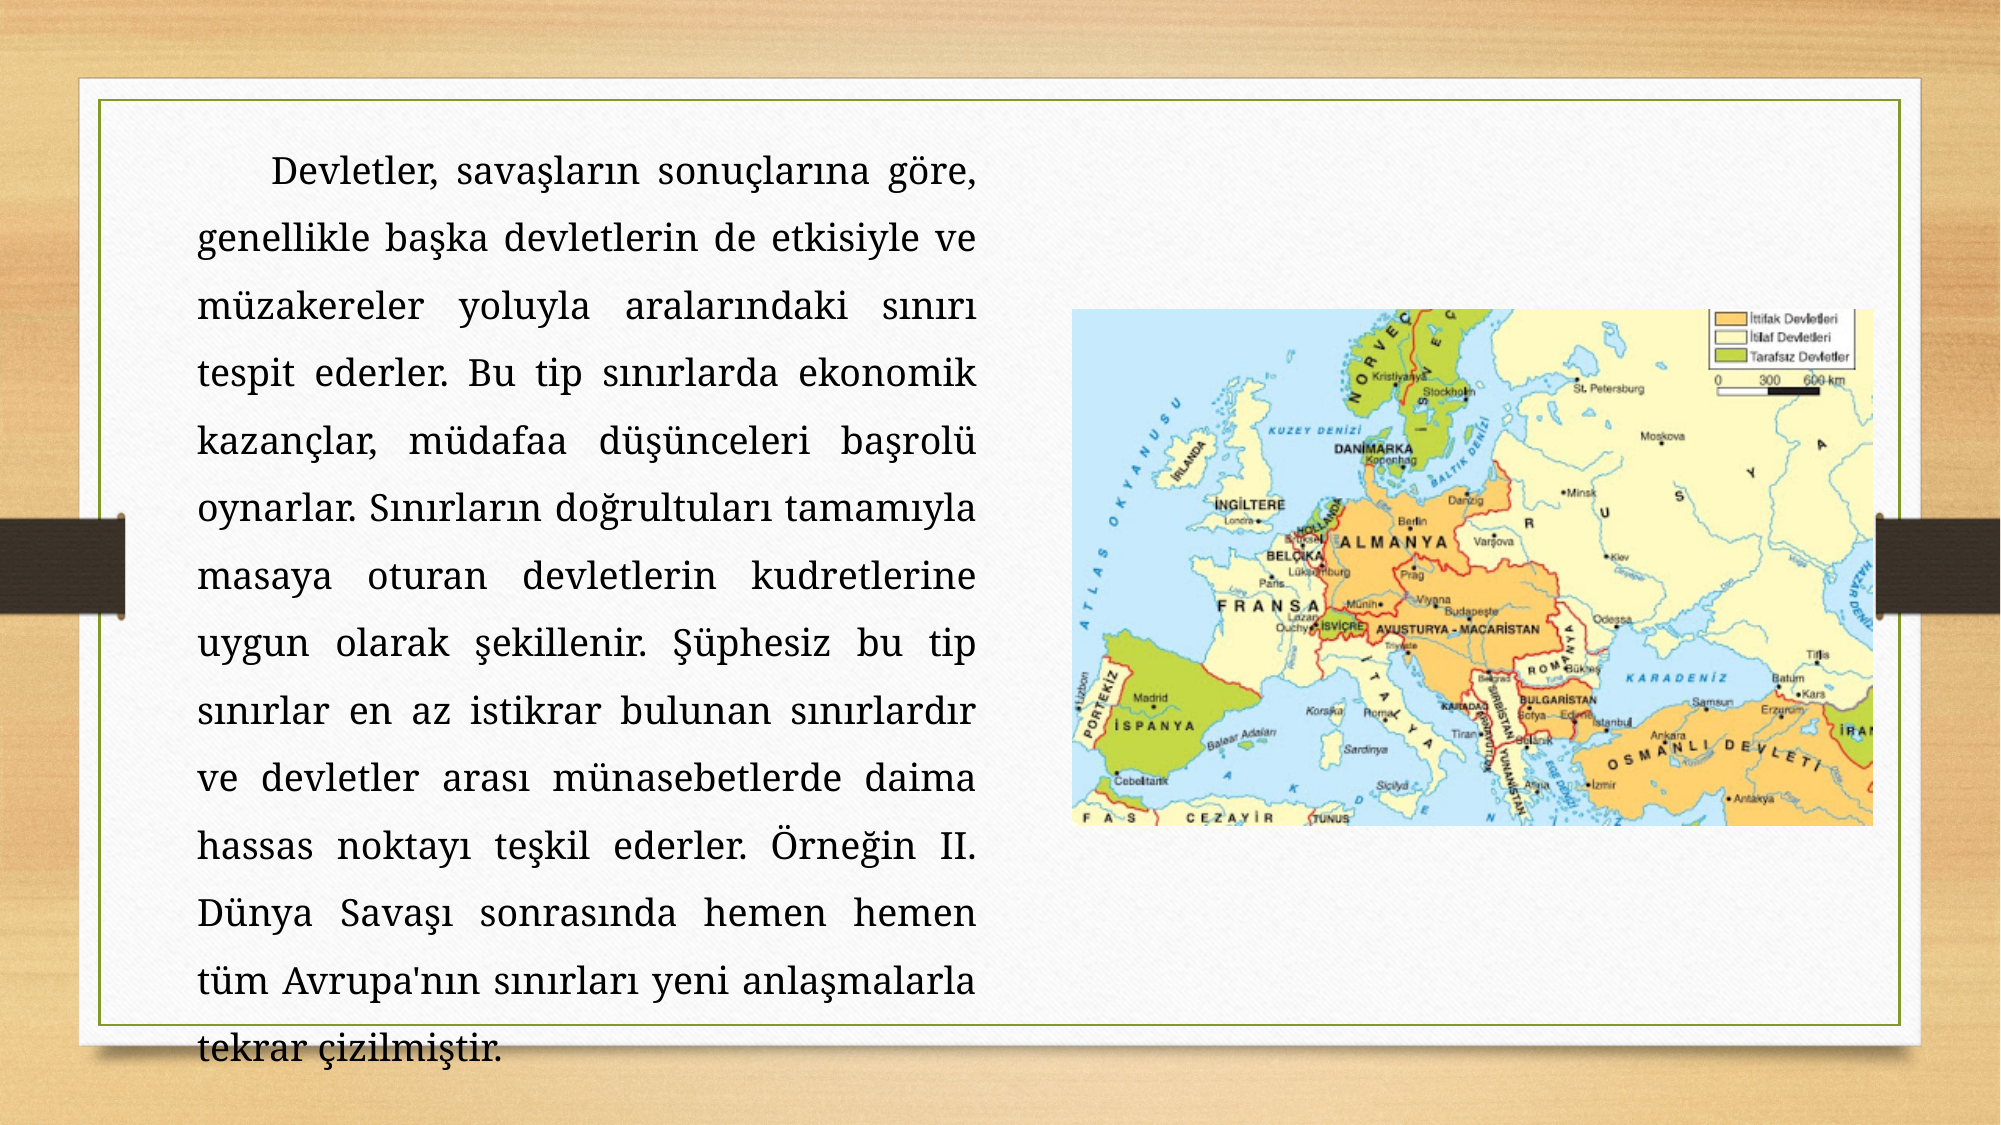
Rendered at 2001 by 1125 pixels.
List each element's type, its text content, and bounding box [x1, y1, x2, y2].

text_box Devletler, savaşların sonuçlarına göre, genellikle başka devletlerin de etkisiyle ve müzakereler yoluyla aralarındaki sınırı tespit ederler. Bu tip sınırlarda ekonomik kazançlar, müdafaa düşünceleri başrolü oynarlar. Sınırların doğrultuları tamamıyla masaya oturan devletlerin kudretlerine uygun olarak şekillenir. Şüphesiz bu tip sınırlar en az istikrar bulunan sınırlardır ve devletler arası münasebetlerde daima hassas noktayı teşkil ederler. Örneğin II. Dünya Savaşı sonrasında hemen hemen tüm Avrupa'nın sınırları yeni anlaşmalarla tekrar çizilmiştir. [182, 116, 993, 1077]
picture [0, 0, 2001, 1125]
